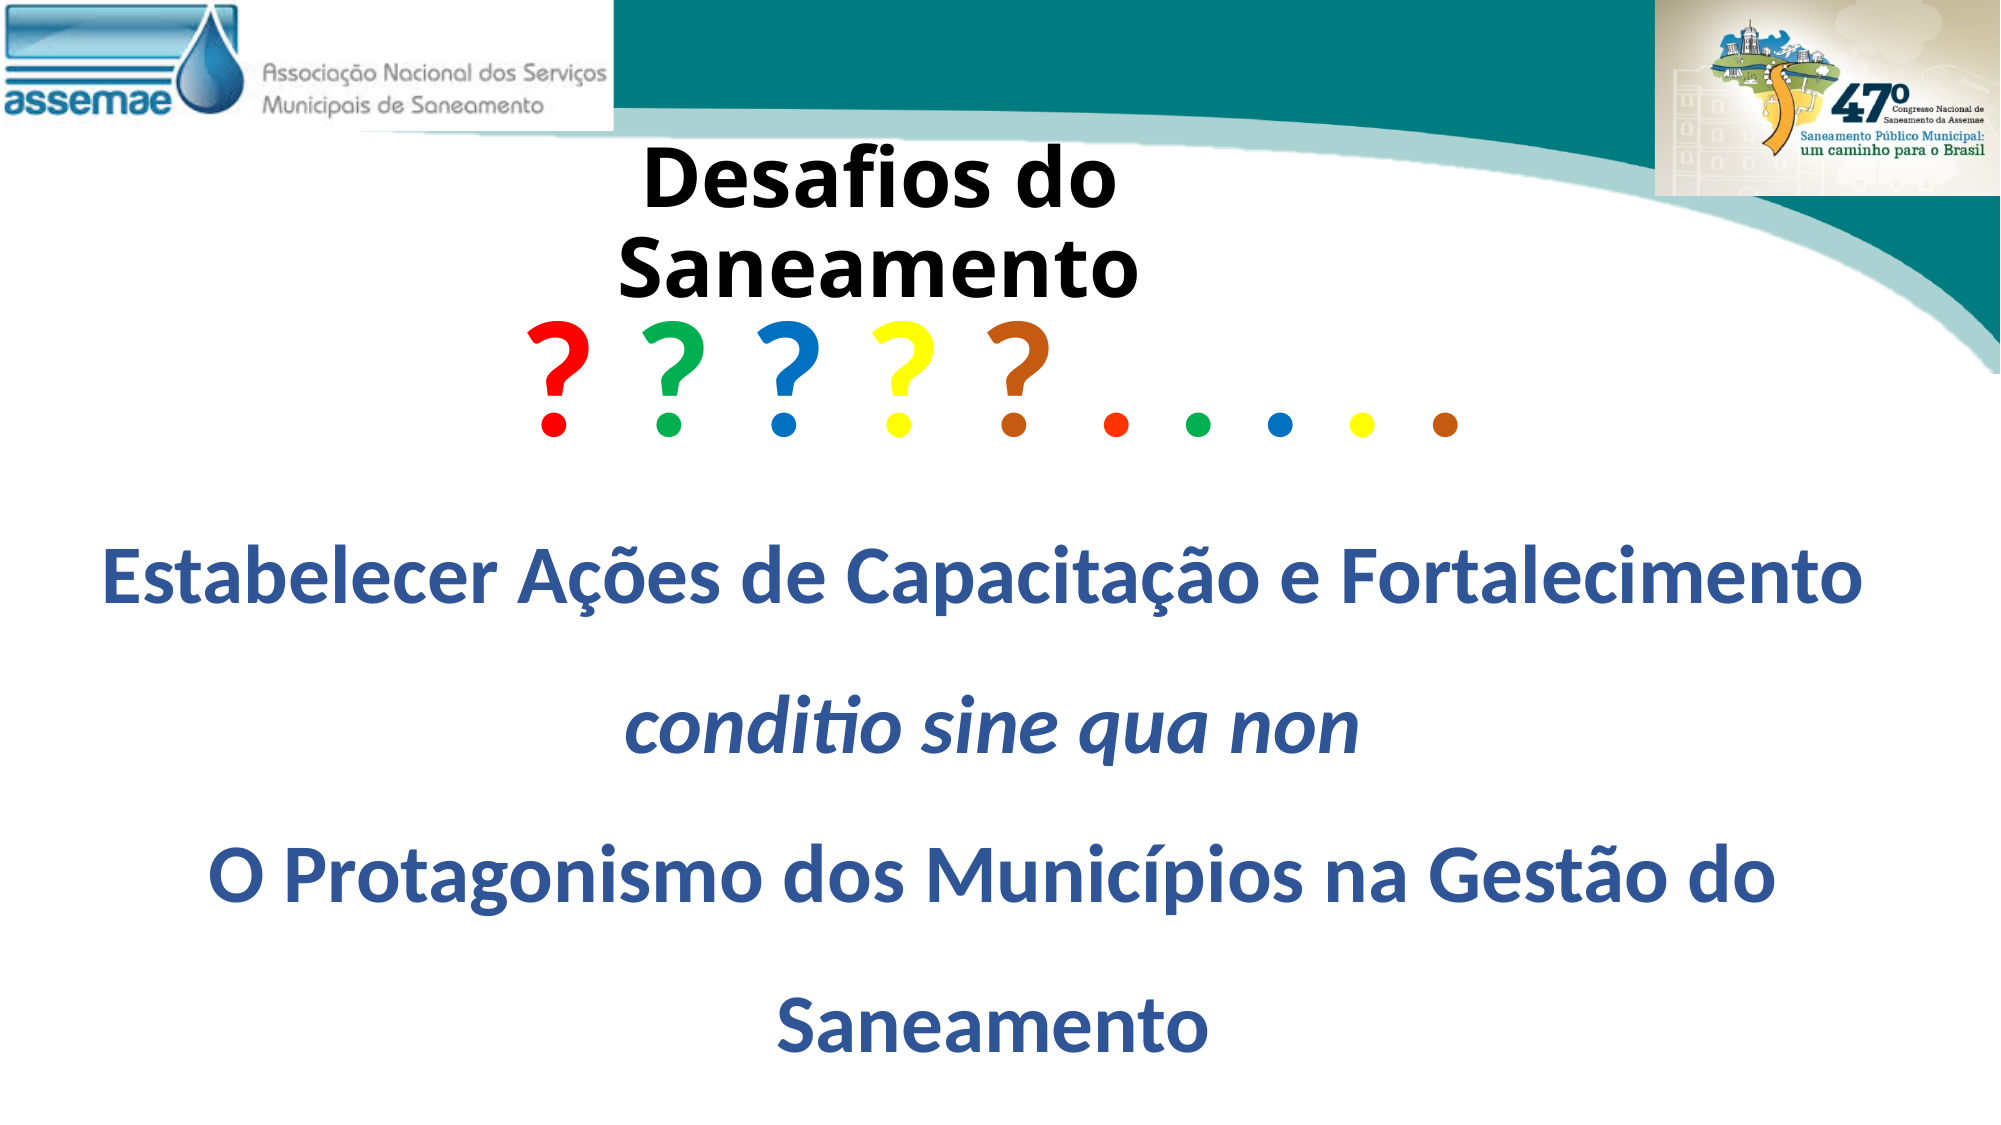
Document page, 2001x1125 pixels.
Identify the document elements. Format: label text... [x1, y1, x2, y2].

picture [0, 0, 2000, 374]
text_box ? ? ? ? ? . . . . . Estabelecer Ações de Capacitação e Fortalecimento conditio sine qua non O Protagonismo dos Municípios na Gestão do Saneamento [83, 374, 1904, 1077]
